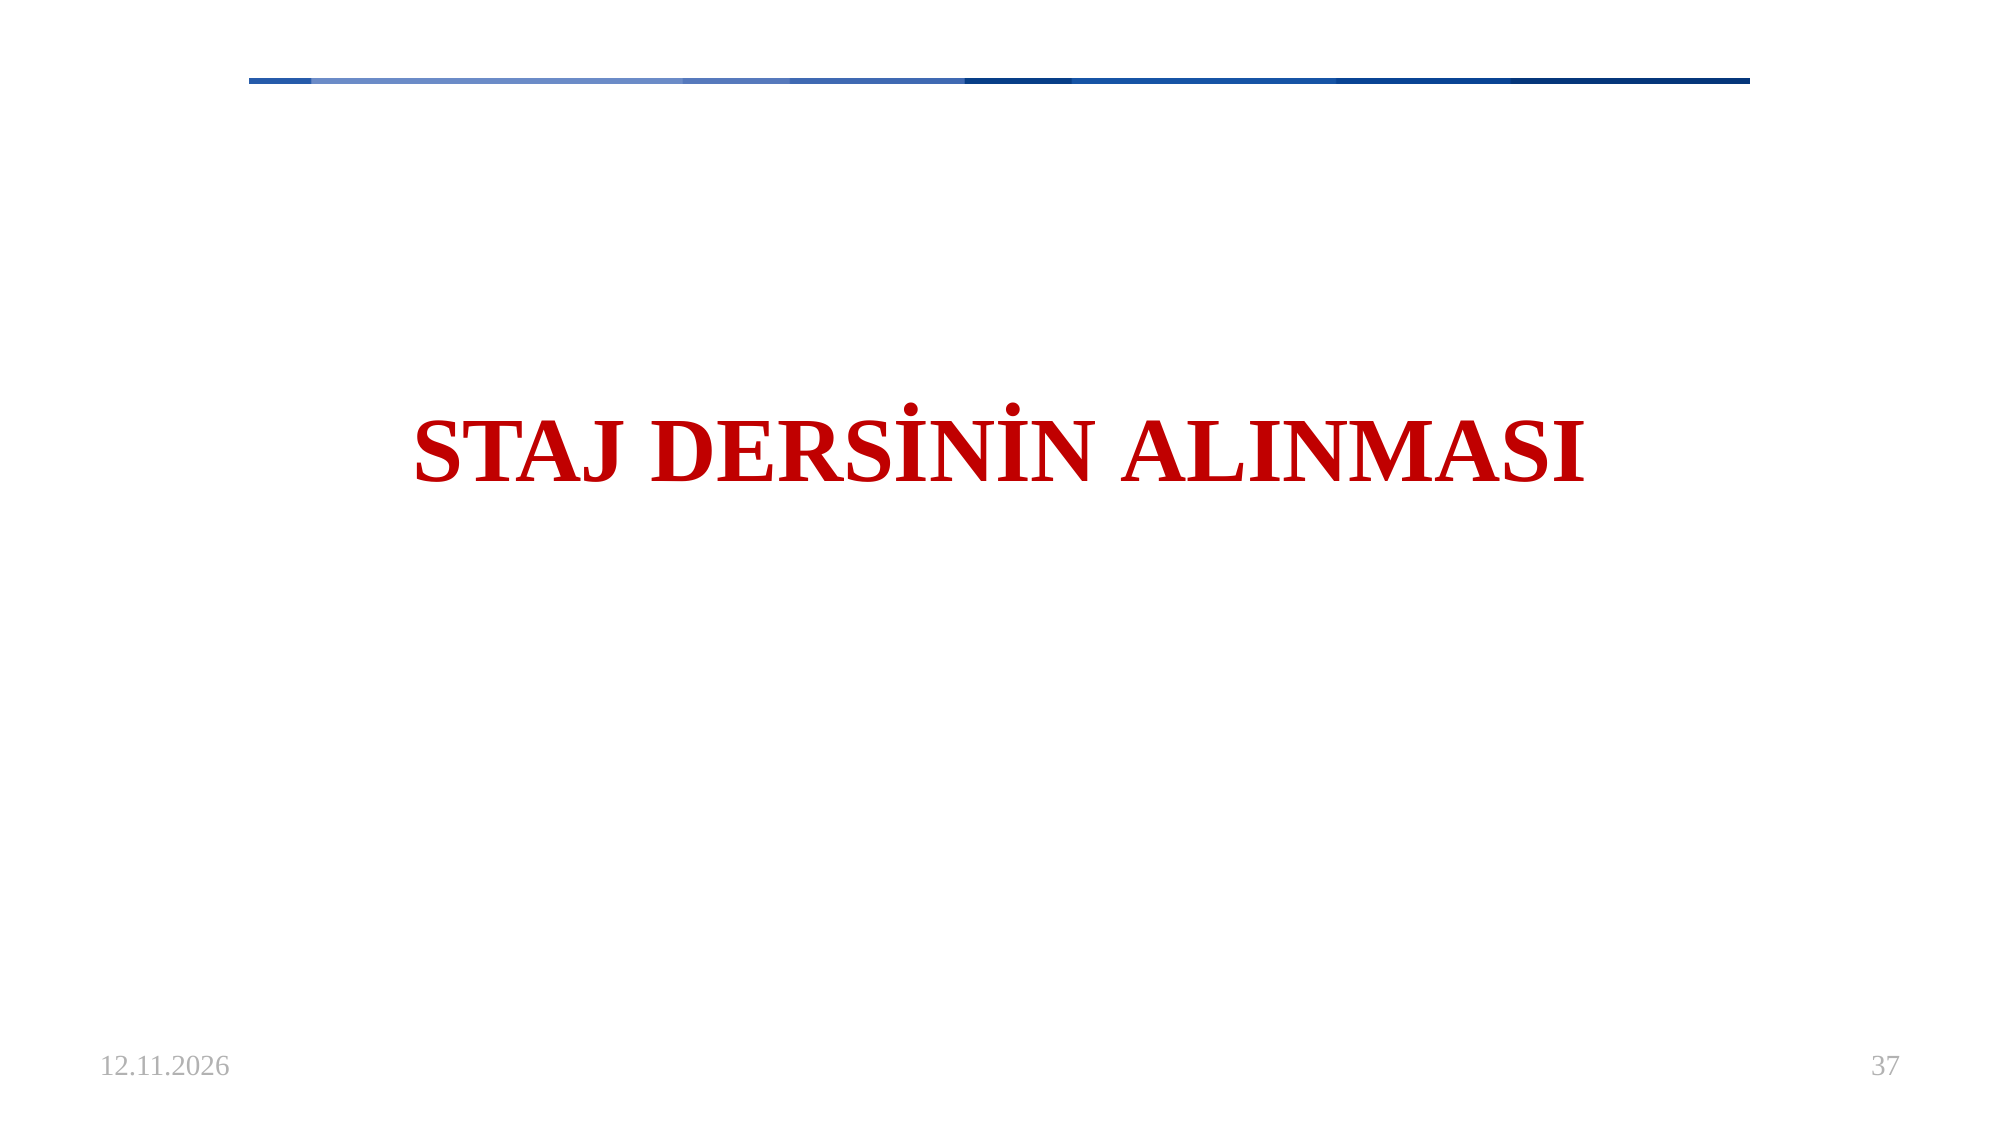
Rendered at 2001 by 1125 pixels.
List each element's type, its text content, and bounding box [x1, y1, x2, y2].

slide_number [99, 1046, 560, 1103]
picture [249, 78, 1750, 84]
title STAJ DERSİNİN ALINMASI [410, 387, 1590, 578]
slide_number 37 [1440, 1046, 1900, 1103]
